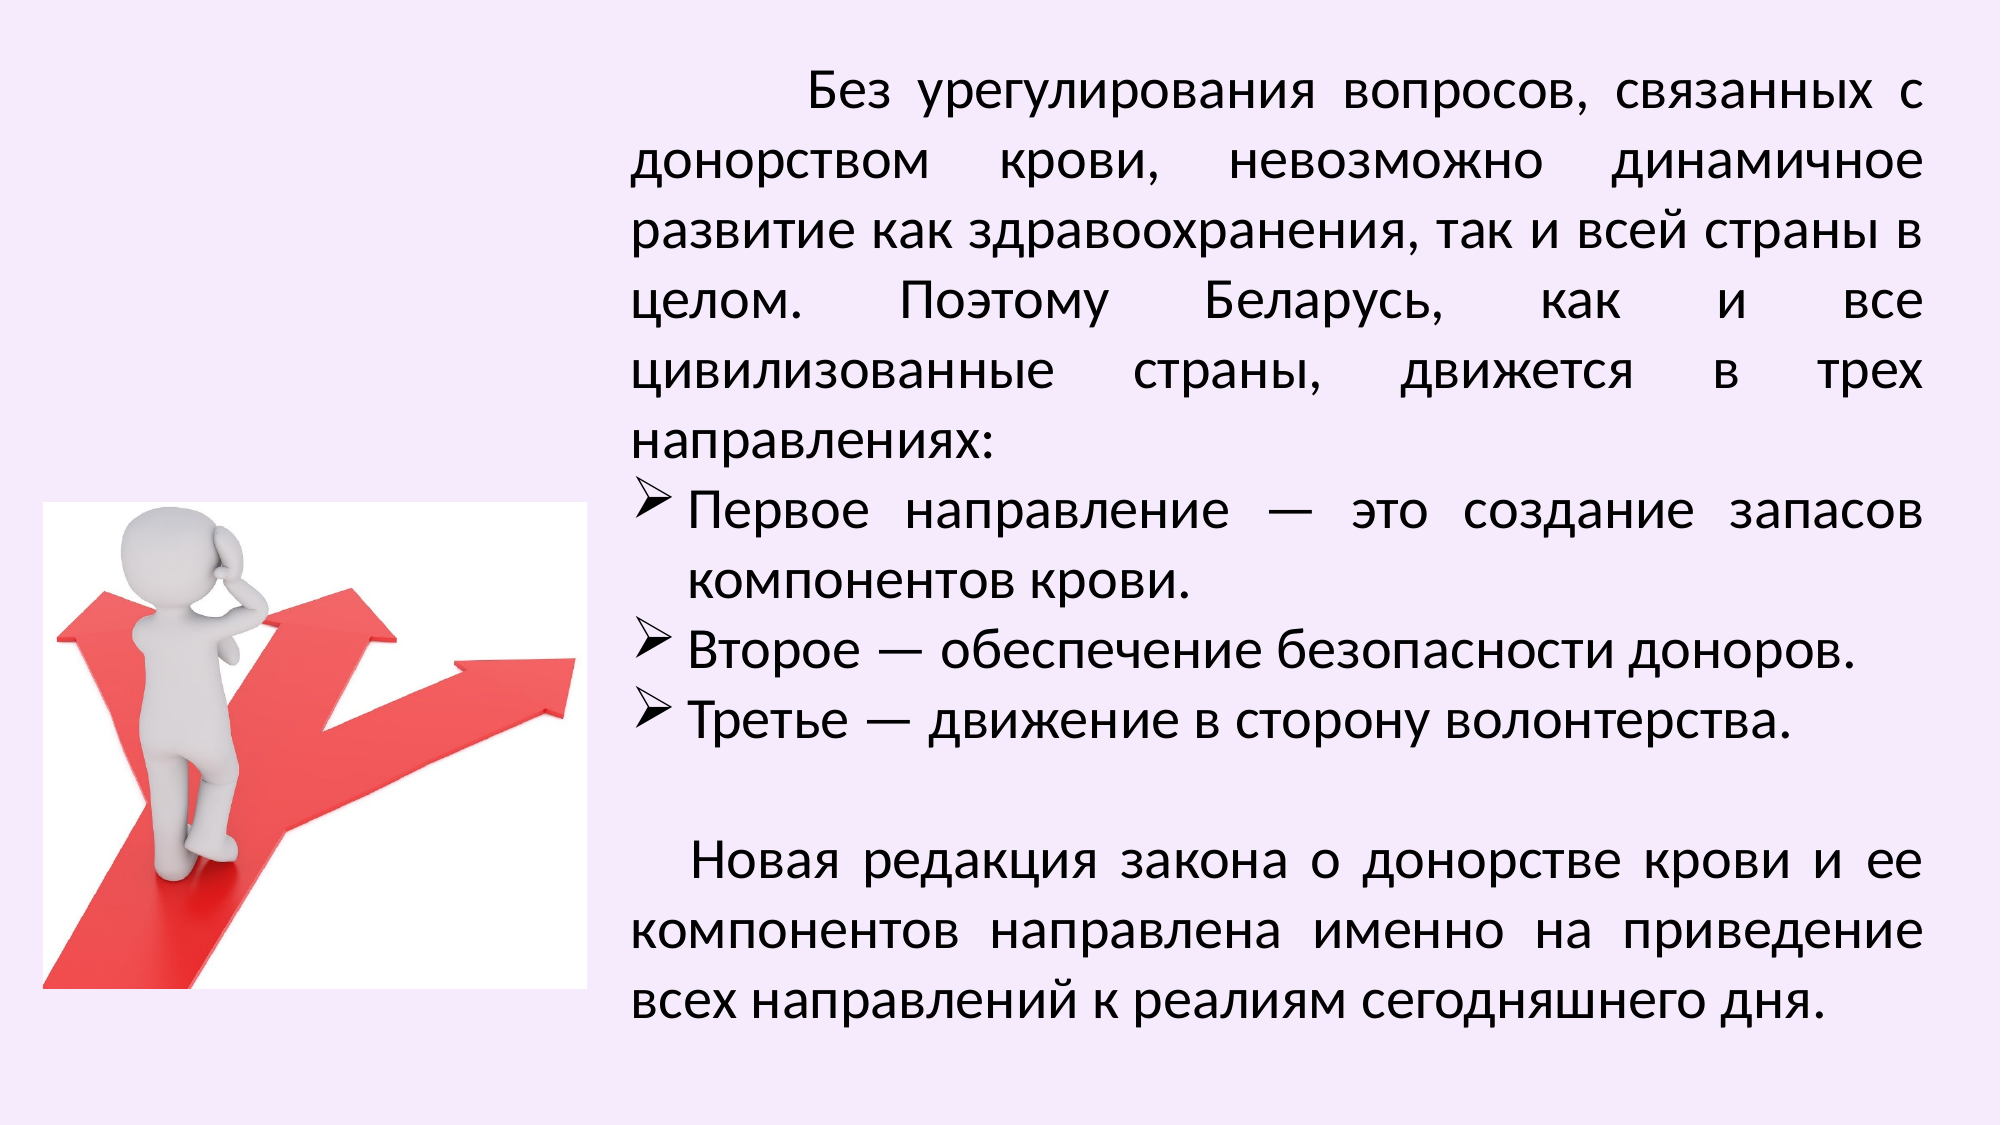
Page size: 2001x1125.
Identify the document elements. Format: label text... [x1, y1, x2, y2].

picture [42, 502, 588, 989]
text_box Без урегулирования вопросов, связанных с донорством крови, невозможно динамичное развитие как здравоохранения, так и всей страны в целом. Поэтому Беларусь, как и все цивилизованные страны, движется в трех направлениях: Первое направление — это создание запасов компонентов крови. Второе — обеспечение безопасности доноров. Третье — движение в сторону волонтерства. Новая редакция закона о донорстве крови и ее компонентов направлена именно на приведение всех направлений к реалиям сегодняшнего дня. [616, 42, 1940, 1038]
